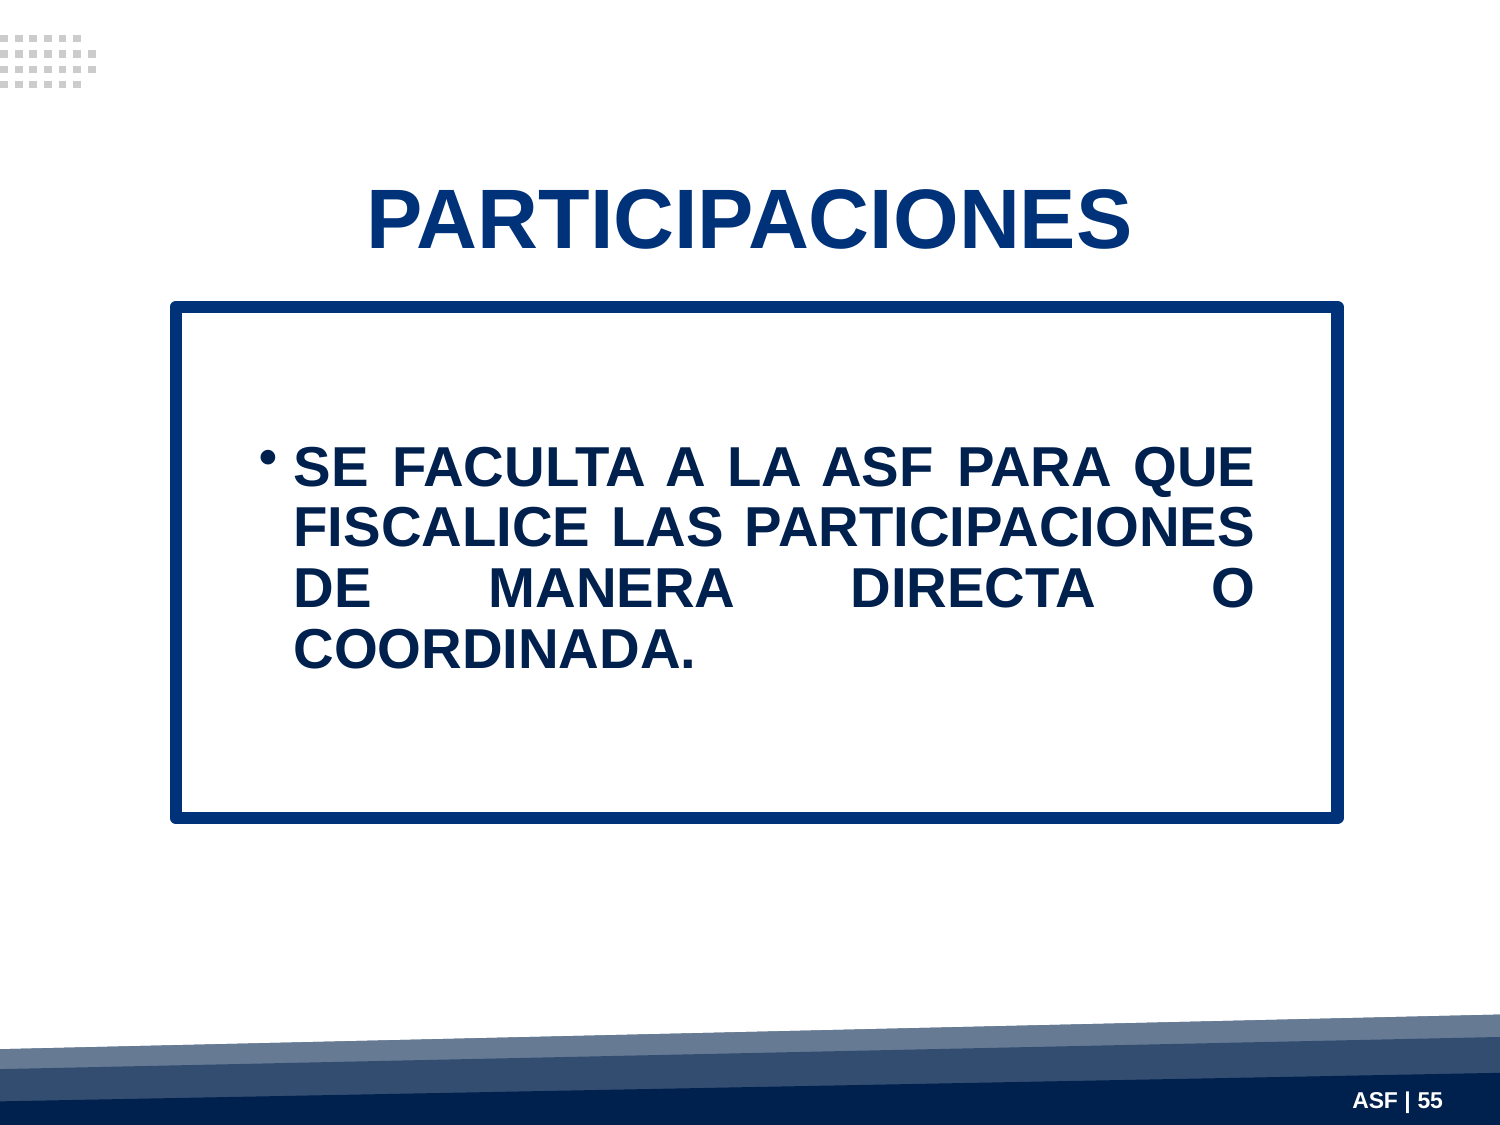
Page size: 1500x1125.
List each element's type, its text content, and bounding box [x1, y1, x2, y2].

text_box SE FACULTA A LA ASF PARA QUE FISCALICE LAS PARTICIPACIONES DE MANERA DIRECTA O COORDINADA. [176, 306, 1338, 818]
text_box PARTICIPACIONES [355, 158, 1145, 271]
slide_number ASF | 55 [1337, 1078, 1489, 1125]
